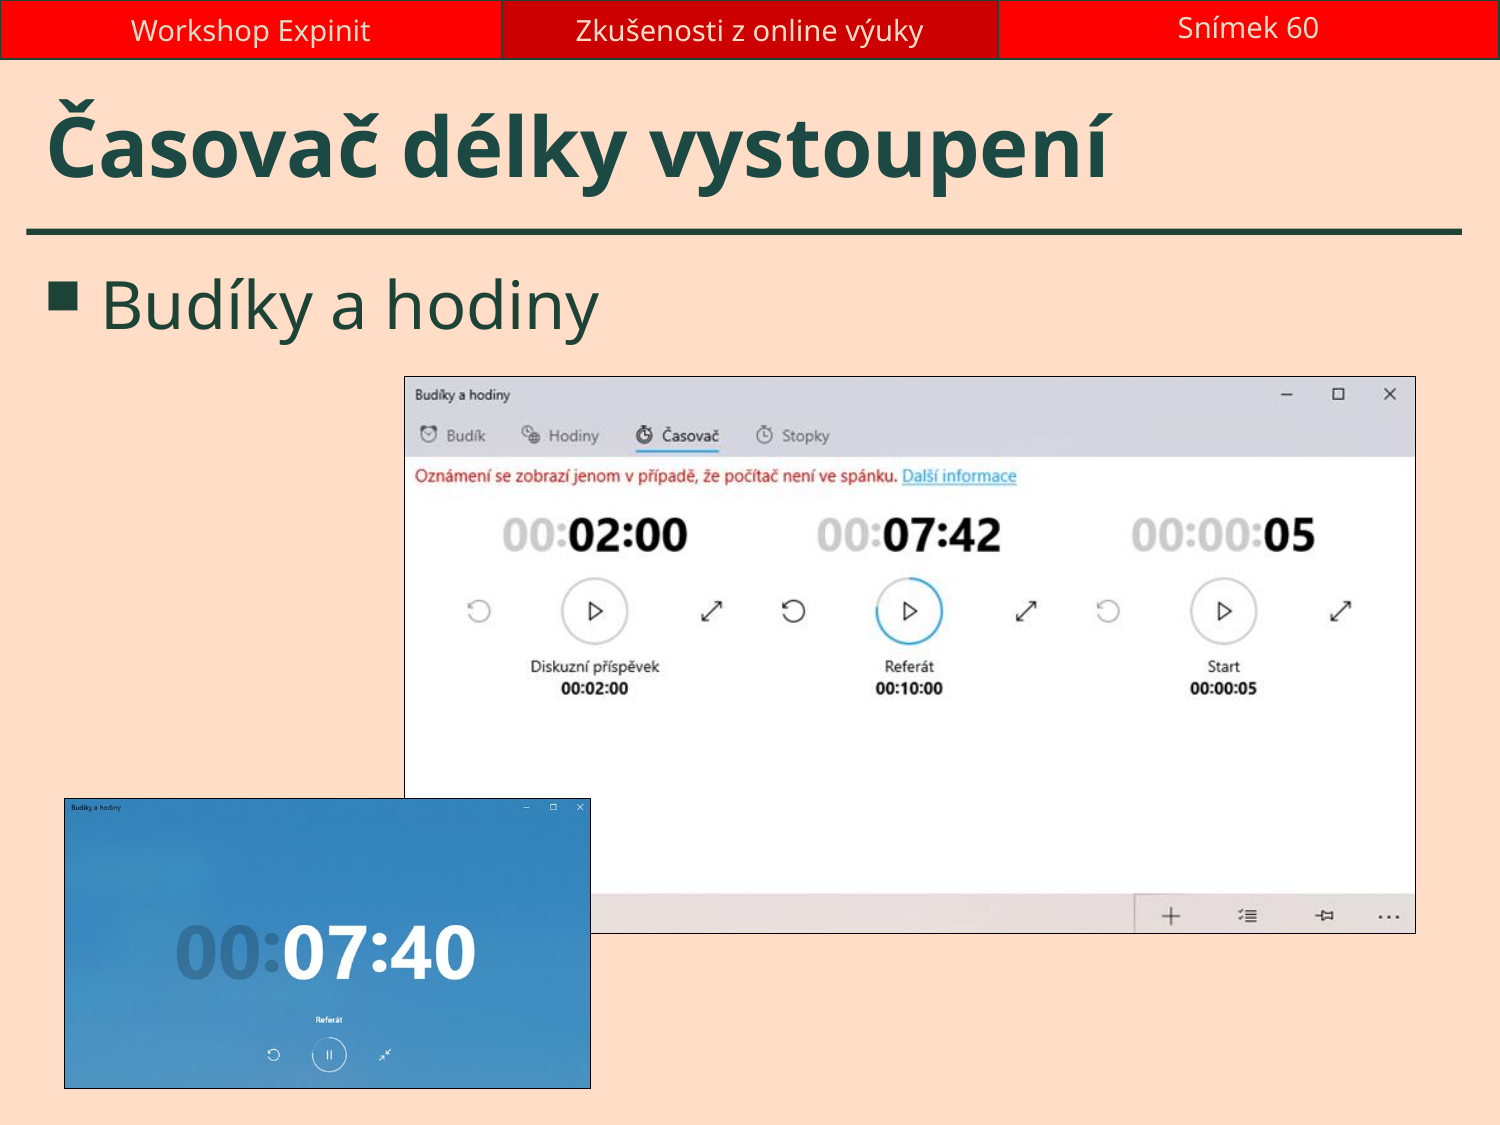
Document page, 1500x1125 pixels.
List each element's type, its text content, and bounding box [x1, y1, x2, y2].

title Časovač délky vystoupení [30, 66, 1459, 222]
footer Zkušenosti z online výuky [503, 0, 997, 60]
slide_number Workshop Expinit [0, 0, 503, 60]
list Budíky a hodiny [29, 255, 1459, 1106]
slide_number Snímek 60 [997, 0, 1500, 60]
picture [64, 376, 1416, 1090]
